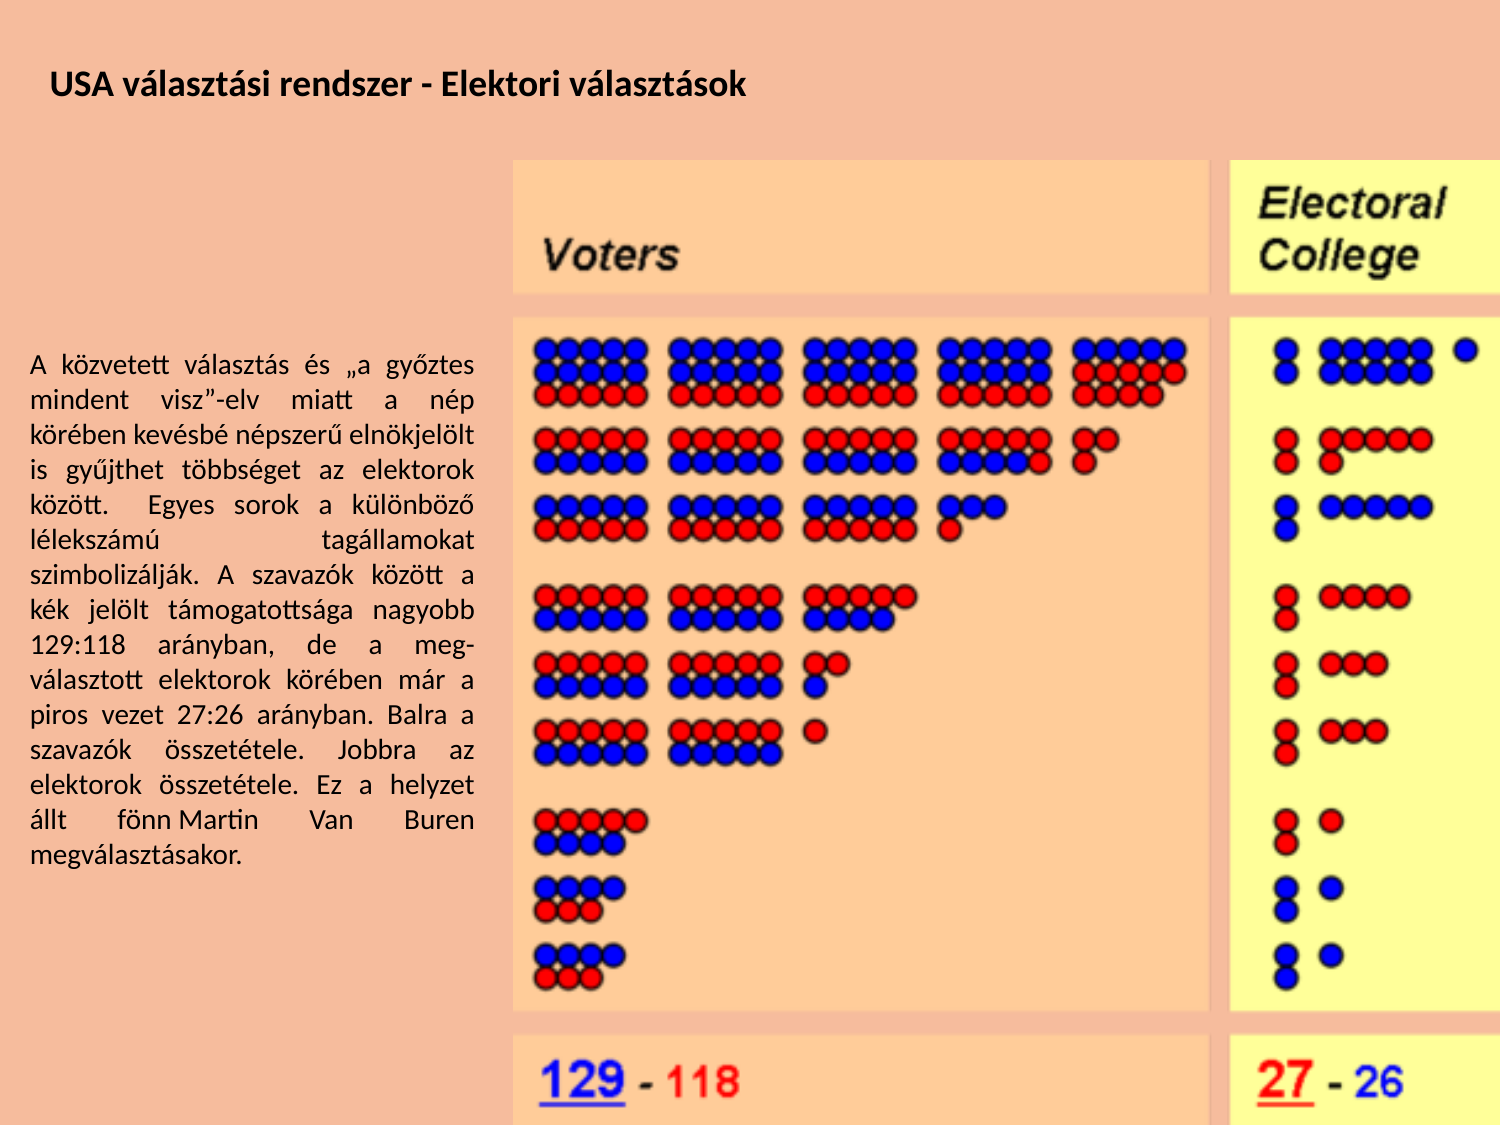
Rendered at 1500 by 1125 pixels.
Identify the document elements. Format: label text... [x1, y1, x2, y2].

picture [513, 160, 1500, 1125]
list A közvetett választás és „a győztes mindent visz”-elv miatt a nép körében kevésbé népszerű elnökjelölt is gyűjthet többséget az elektorok között. Egyes sorok a különböző lélekszámú tagállamokat szimbolizálják. A szavazók között a kék jelölt támogatottsága nagyobb 129:118 arányban, de a meg-választott elektorok körében már a piros vezet 27:26 arányban. Balra a szavazók összetétele. Jobbra az elektorok összetétele. Ez a helyzet állt fönn Martin Van Buren megválasztásakor. [0, 338, 491, 1071]
title USA választási rendszer - Elektori választások [0, 42, 798, 121]
